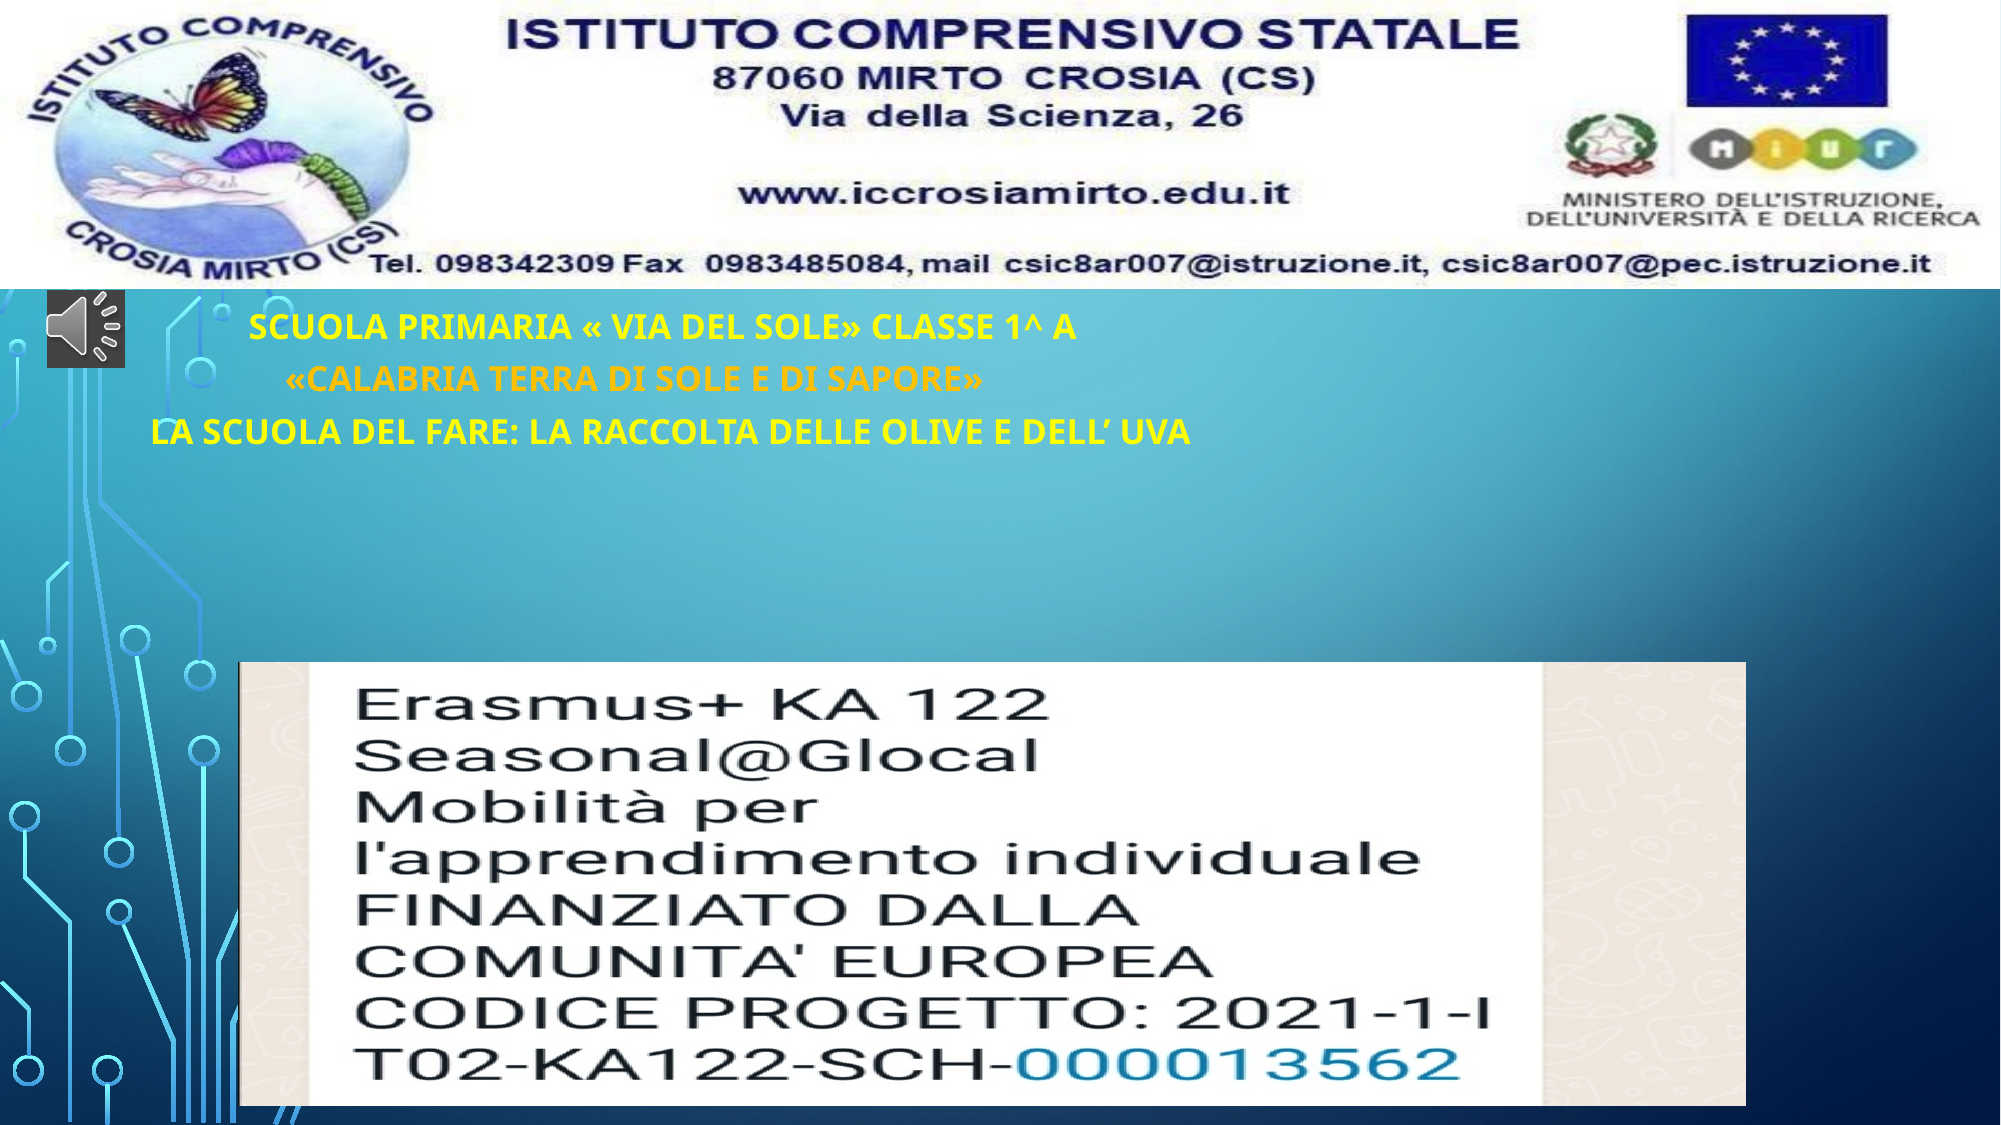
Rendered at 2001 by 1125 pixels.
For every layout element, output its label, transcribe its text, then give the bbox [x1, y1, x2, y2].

picture [0, 0, 2000, 369]
picture [238, 661, 1746, 1106]
subtitle Scuola primaria « Via del Sole» classe 1^ a «Calabria terra di sole e di sapore» LA SCUOLA DEL FARE: La raccolta delle olive e dell’ uva [125, 289, 1985, 564]
